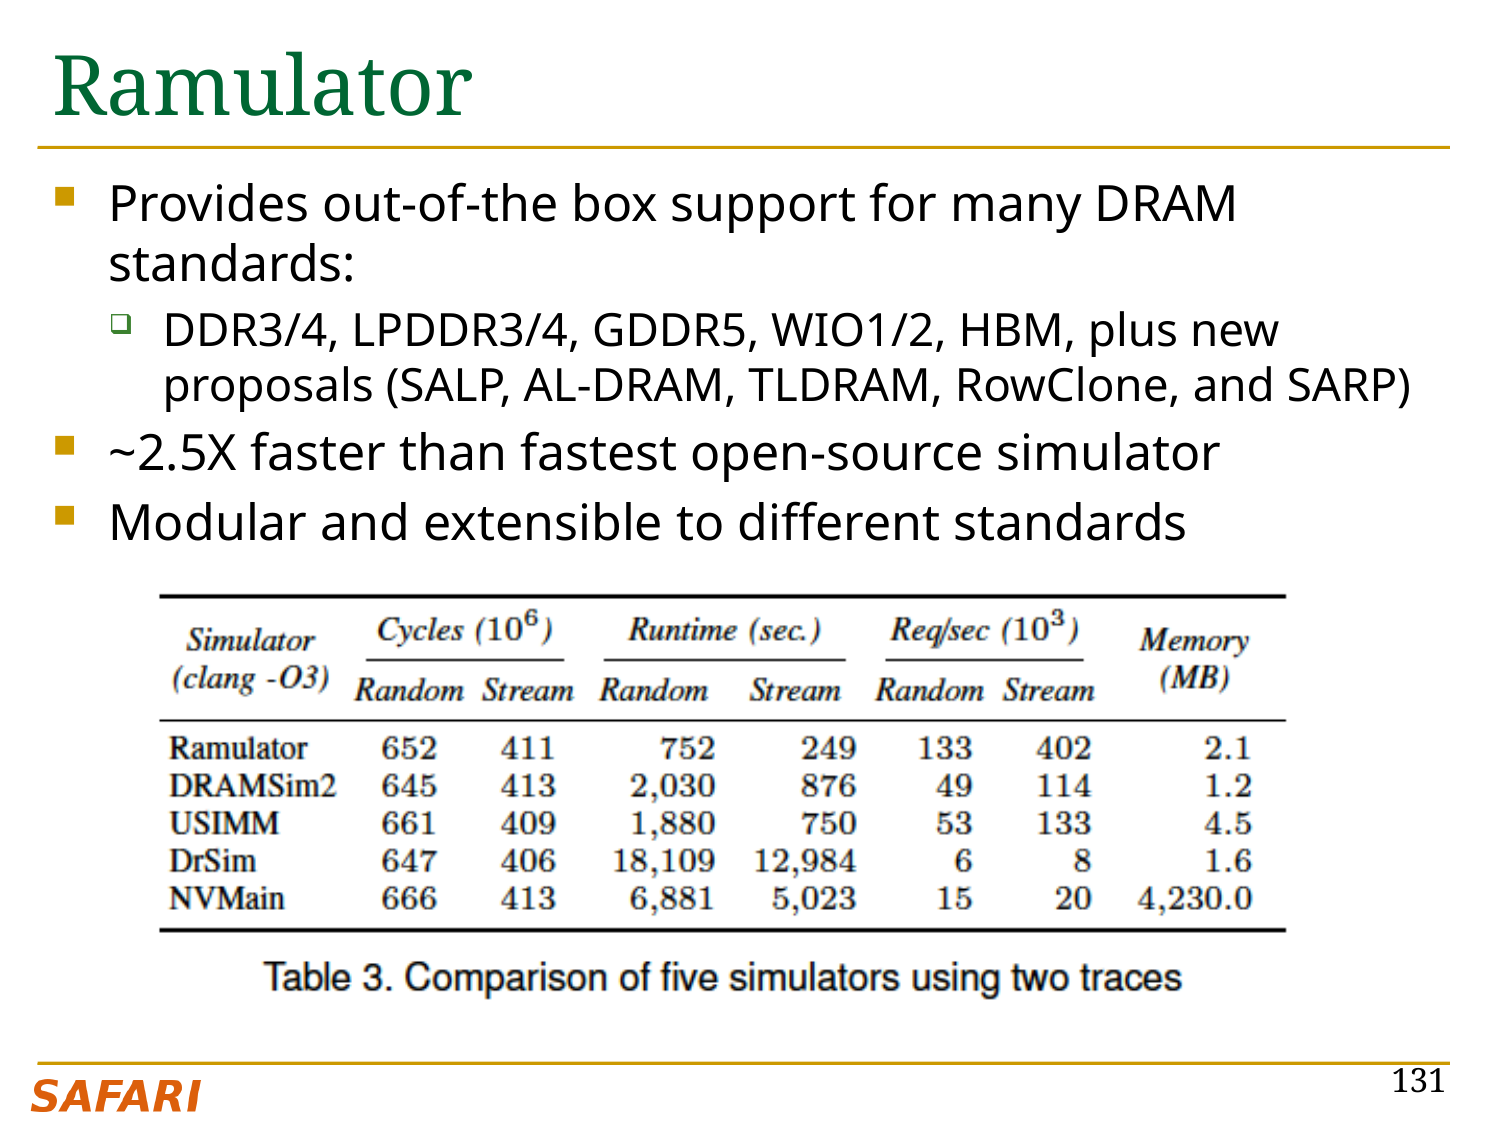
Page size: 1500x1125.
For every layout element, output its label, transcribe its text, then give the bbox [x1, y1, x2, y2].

slide_number 131 [1111, 1036, 1462, 1112]
list Provides out-of-the box support for many DRAM standards: DDR3/4, LPDDR3/4, GDDR5, WIO1/2, HBM, plus new proposals (SALP, AL-DRAM, TLDRAM, RowClone, and SARP) ~2.5X faster than fastest open-source simulator Modular and extensible to different standards [37, 163, 1450, 1016]
picture [135, 574, 1297, 1010]
title Ramulator [37, 24, 1450, 163]
picture [29, 1070, 207, 1122]
